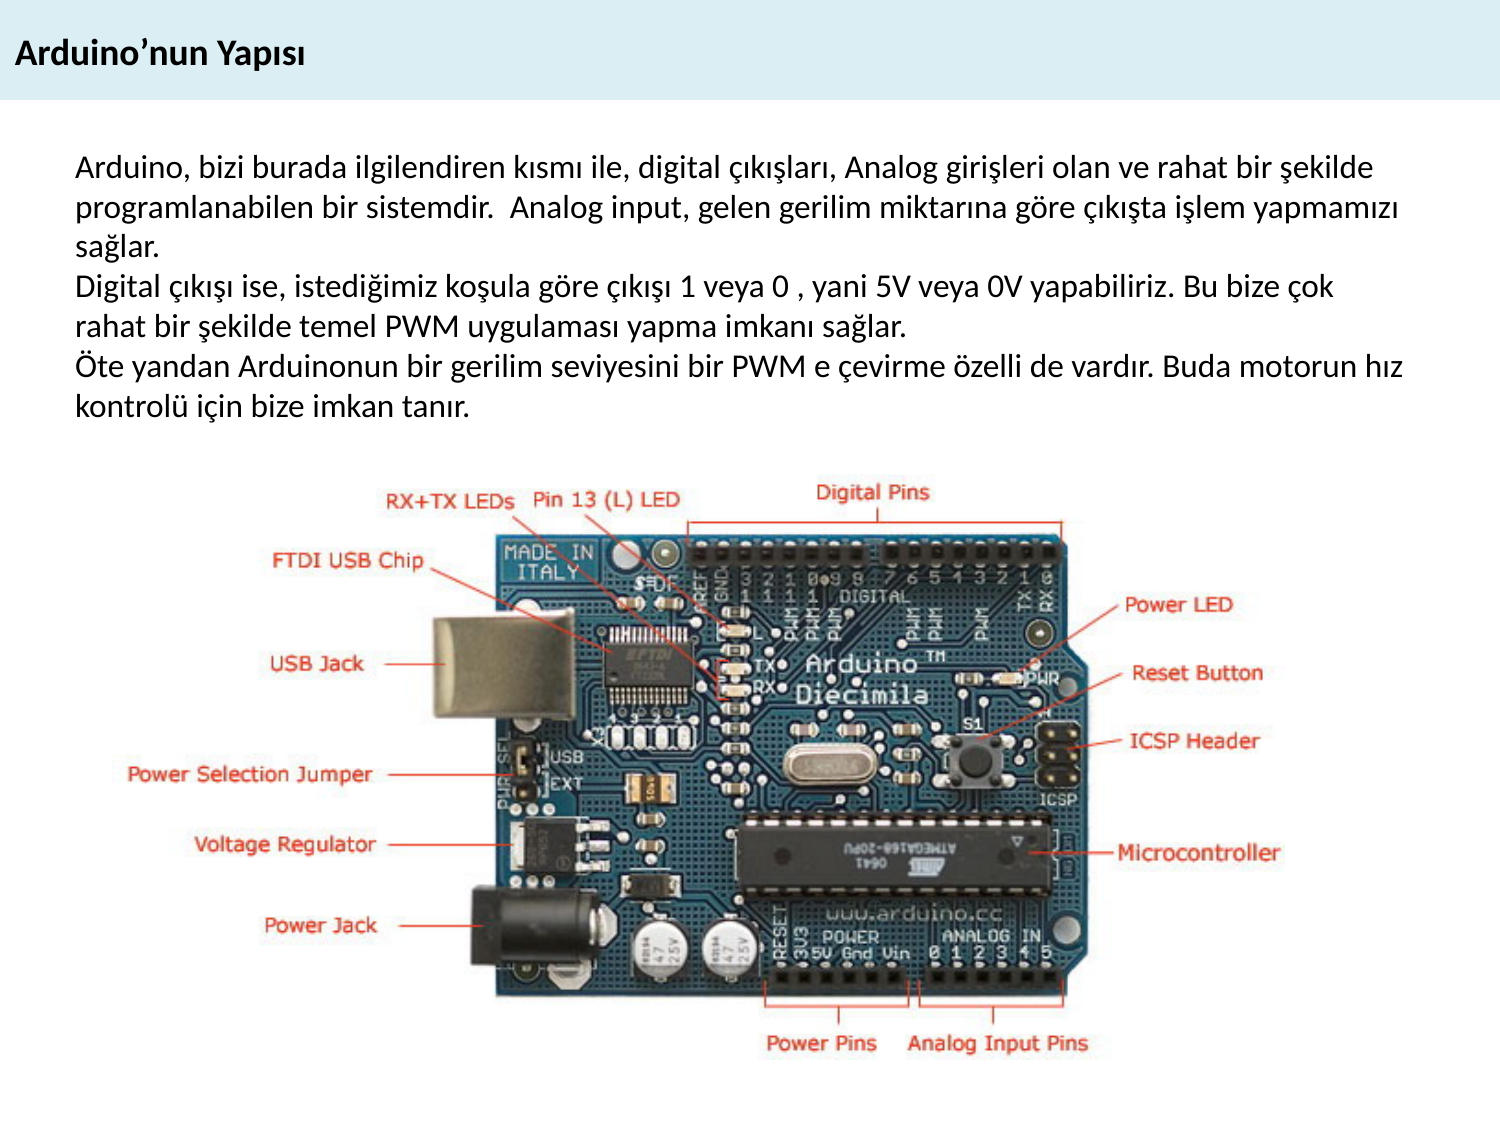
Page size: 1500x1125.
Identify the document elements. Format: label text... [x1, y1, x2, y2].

text_box Arduino, bizi burada ilgilendiren kısmı ile, digital çıkışları, Analog girişleri olan ve rahat bir şekilde programlanabilen bir sistemdir. Analog input, gelen gerilim miktarına göre çıkışta işlem yapmamızı sağlar. Digital çıkışı ise, istediğimiz koşula göre çıkışı 1 veya 0 , yani 5V veya 0V yapabiliriz. Bu bize çok rahat bir şekilde temel PWM uygulaması yapma imkanı sağlar. Öte yandan Arduinonun bir gerilim seviyesini bir PWM e çevirme özelli de vardır. Buda motorun hız kontrolü için bize imkan tanır. [60, 137, 1475, 432]
text_box Arduino’nun Yapısı [0, 0, 1500, 102]
picture [112, 474, 1285, 1060]
